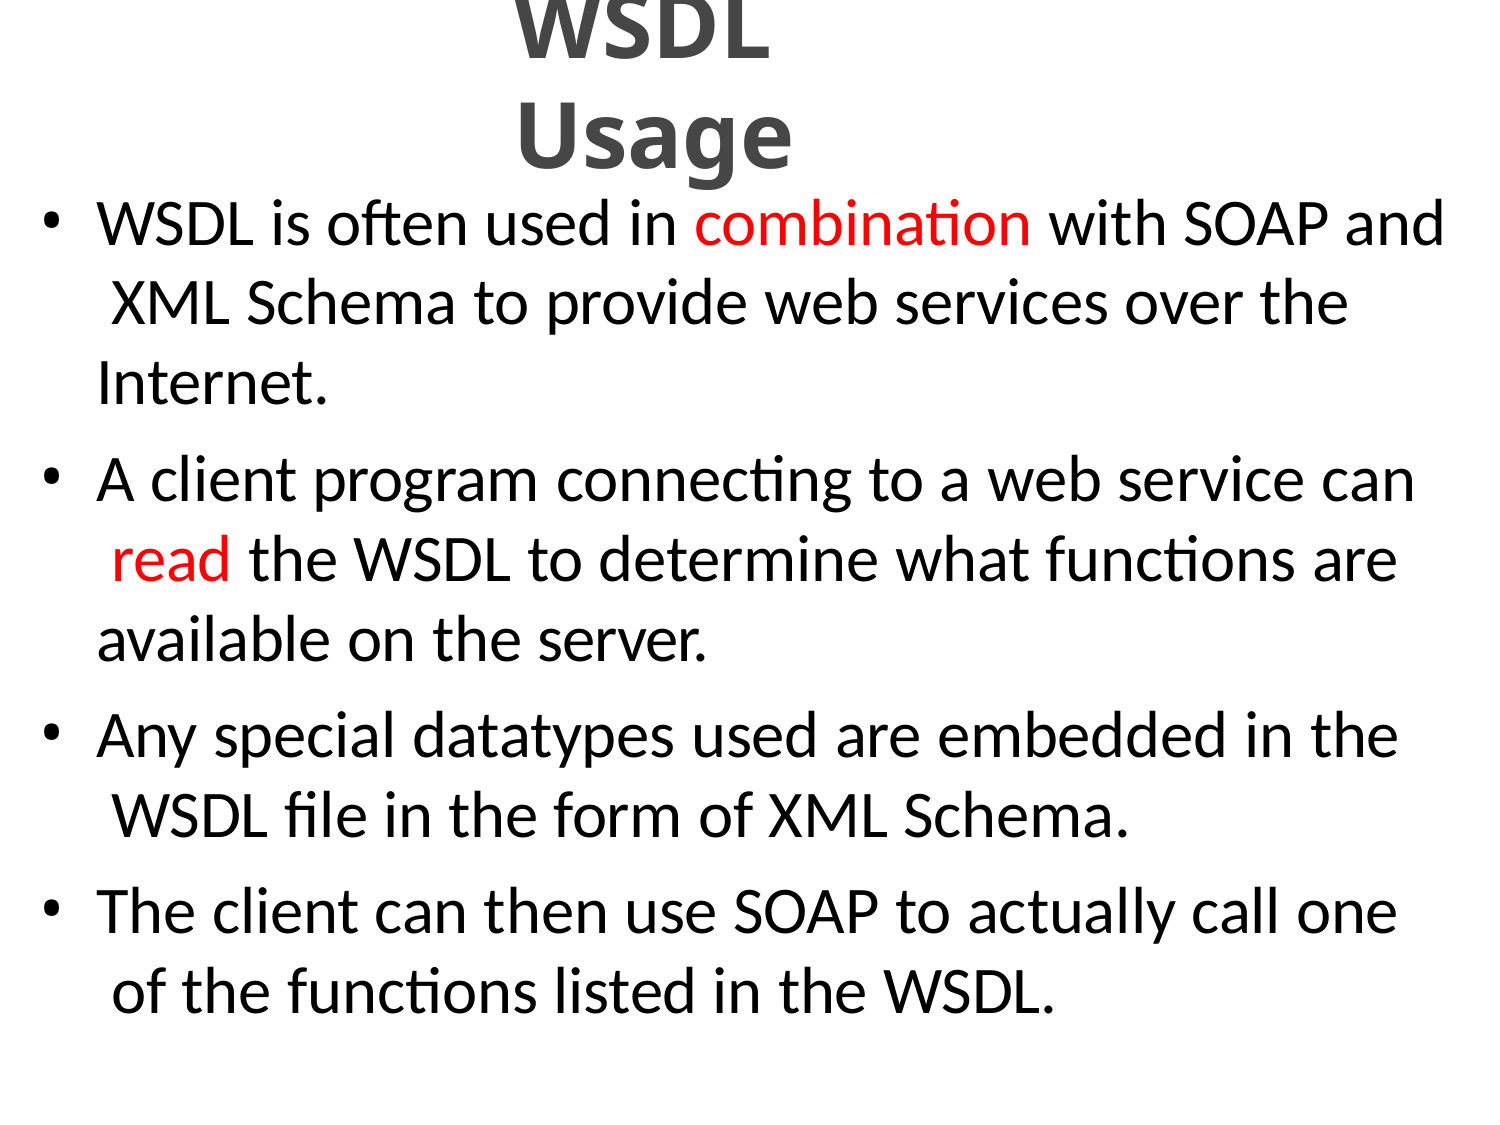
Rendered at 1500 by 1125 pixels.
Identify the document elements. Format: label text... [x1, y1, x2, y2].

text_box WSDL is often used in combination with SOAP and XML Schema to provide web services over the Internet. A client program connecting to a web service can read the WSDL to determine what functions are available on the server. Any special datatypes used are embedded in the WSDL file in the form of XML Schema. The client can then use SOAP to actually call one of the functions listed in the WSDL. [37, 176, 1457, 1027]
title WSDL Usage [511, 0, 990, 176]
